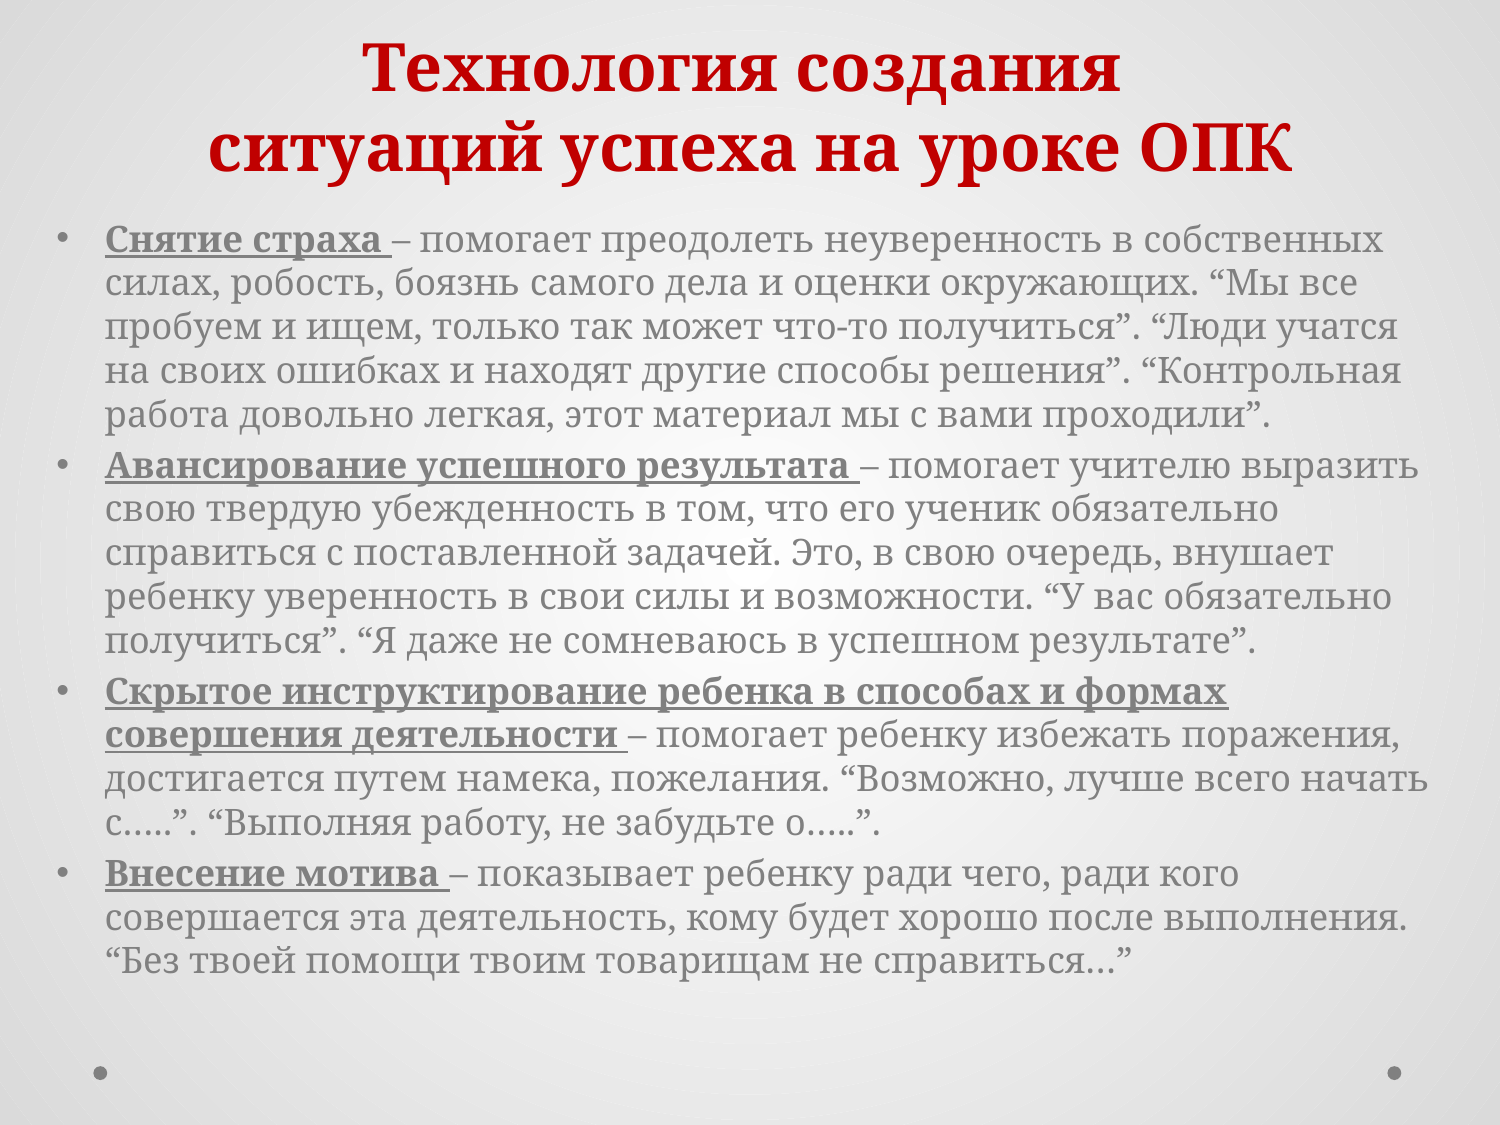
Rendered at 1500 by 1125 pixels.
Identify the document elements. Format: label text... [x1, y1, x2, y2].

title Технология создания ситуаций успеха на уроке ОПК [76, 30, 1425, 192]
list Снятие страха – помогает преодолеть неуверенность в собственных силах, робость, боязнь самого дела и оценки окружающих. “Мы все пробуем и ищем, только так может что-то получиться”. “Люди учатся на своих ошибках и находят другие способы решения”. “Контрольная работа довольно легкая, этот материал мы с вами проходили”. Авансирование успешного результата – помогает учителю выразить свою твердую убежденность в том, что его ученик обязательно справиться с поставленной задачей. Это, в свою очередь, внушает ребенку уверенность в свои силы и возможности. “У вас обязательно получиться”. “Я даже не сомневаюсь в успешном результате”. Скрытое инструктирование ребенка в способах и формах совершения деятельности – помогает ребенку избежать поражения, достигается путем намека, пожелания. “Возможно, лучше всего начать с…..”. “Выполняя работу, не забудьте о…..”. Внесение мотива – показывает ребенку ради чего, ради кого совершается эта деятельность, кому будет хорошо после выполнения. “Без твоей помощи твоим товарищам не справиться…” [41, 208, 1459, 1094]
